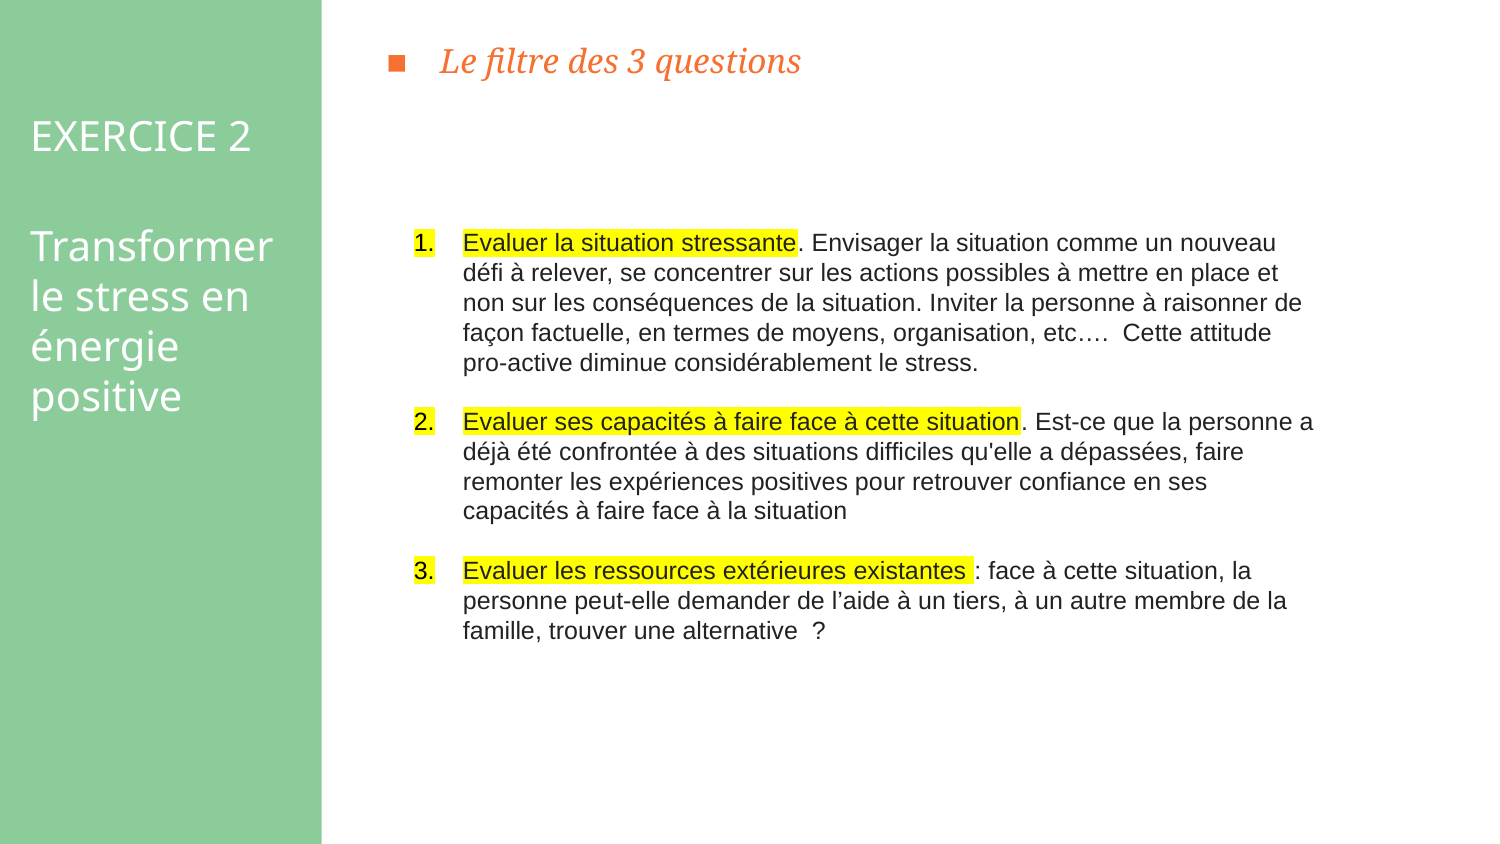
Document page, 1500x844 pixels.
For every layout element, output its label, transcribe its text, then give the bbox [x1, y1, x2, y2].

list Evaluer la situation stressante. Envisager la situation comme un nouveau défi à relever, se concentrer sur les actions possibles à mettre en place et non sur les conséquences de la situation. Inviter la personne à raisonner de façon factuelle, en termes de moyens, organisation, etc…. Cette attitude pro-active diminue considérablement le stress. Evaluer ses capacités à faire face à cette situation. Est-ce que la personne a déjà été confrontée à des situations difficiles qu'elle a dépassées, faire remonter les expériences positives pour retrouver confiance en ses capacités à faire face à la situation Evaluer les ressources extérieures existantes : face à cette situation, la personne peut-elle demander de l’aide à un tiers, à un autre membre de la famille, trouver une alternative ? [372, 211, 1331, 799]
list Le filtre des 3 questions [349, 24, 1268, 224]
title EXERCICE 2 Transformer le stress en énergie positive [15, 94, 311, 748]
